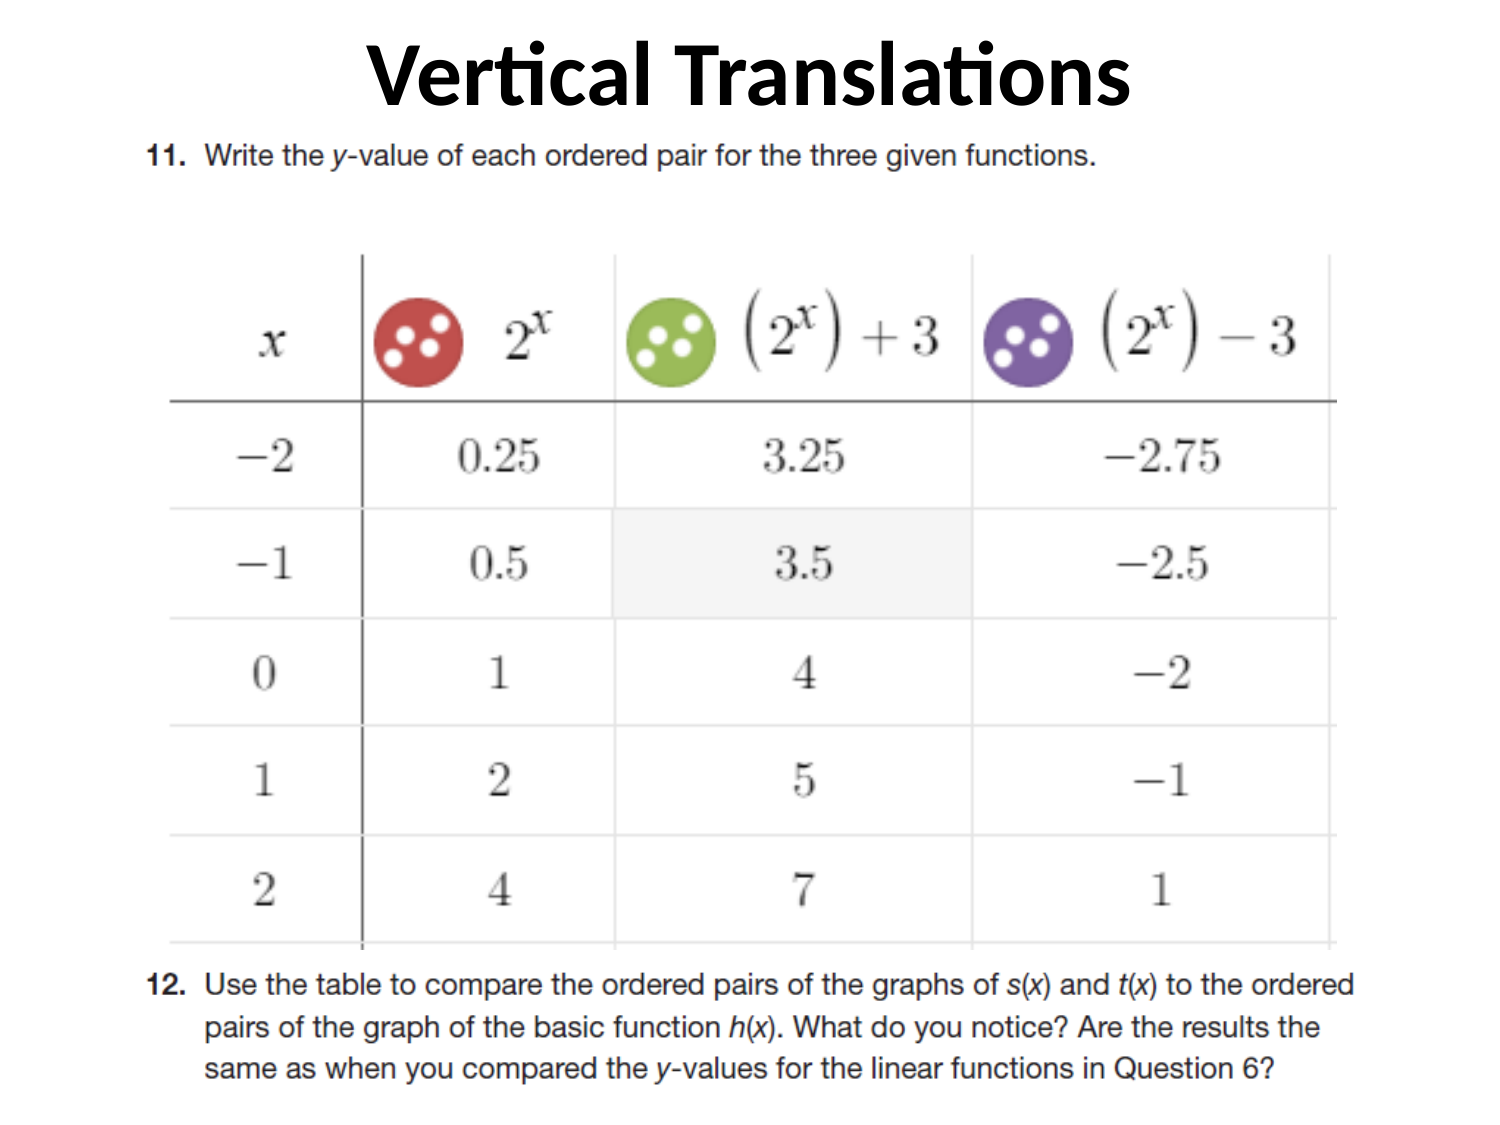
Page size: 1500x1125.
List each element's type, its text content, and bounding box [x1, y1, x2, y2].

title Vertical Translations [75, 0, 1425, 138]
picture [132, 135, 1368, 1117]
